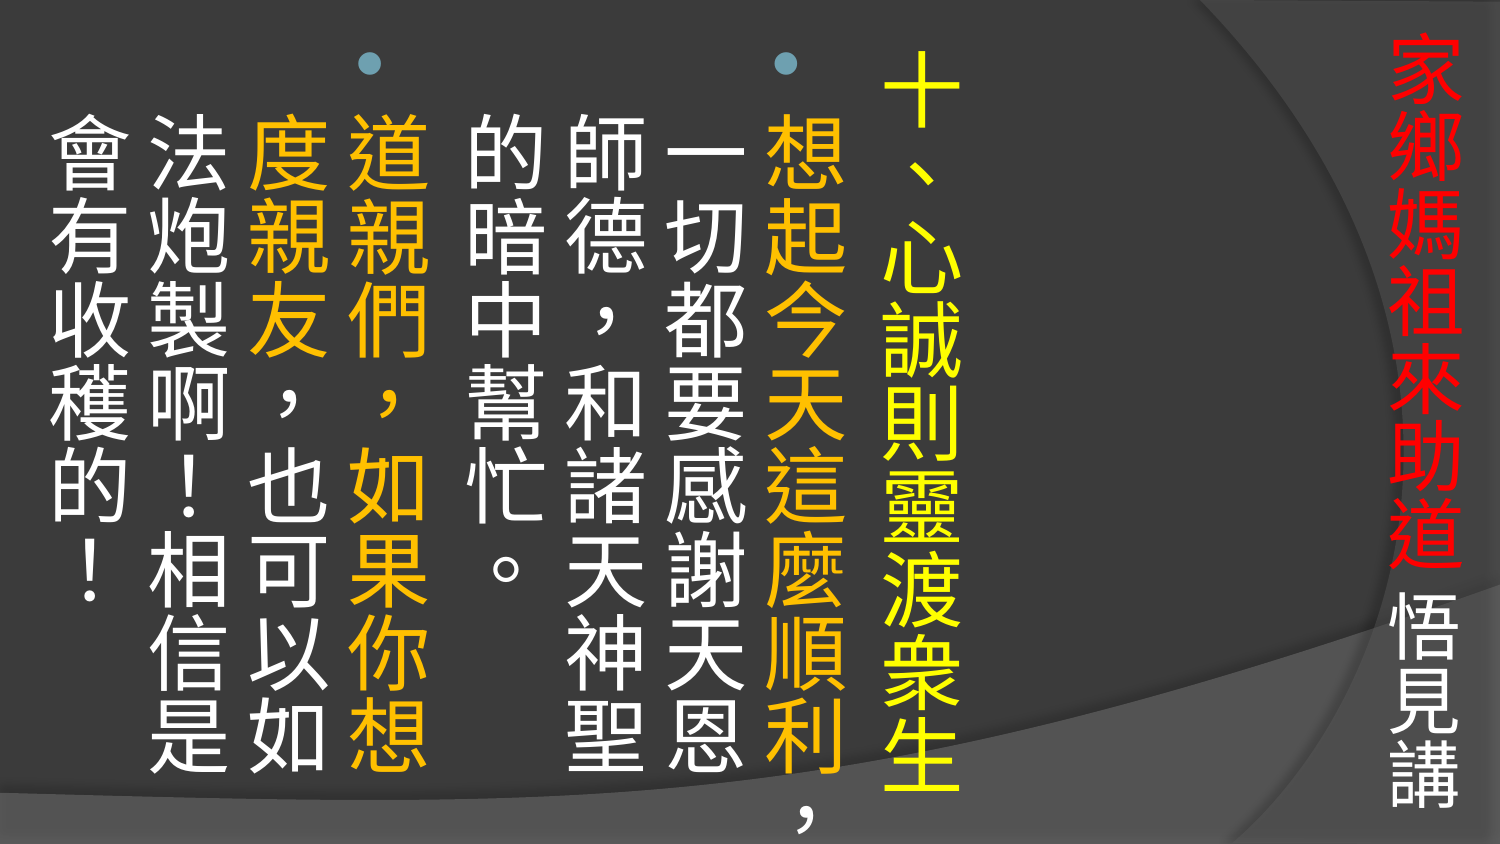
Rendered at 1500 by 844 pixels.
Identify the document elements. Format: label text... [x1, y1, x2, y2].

list 十、心誠則靈渡衆生 想起今天這麼順利，一切都要感謝天恩師德，和諸天神聖的暗中幫忙。 道親們，如果你想度親友，也可以如法炮製啊！相信是會有收穫的！ [29, 27, 1365, 820]
title 家鄉媽祖來助道 悟見講 [1364, 21, 1483, 820]
